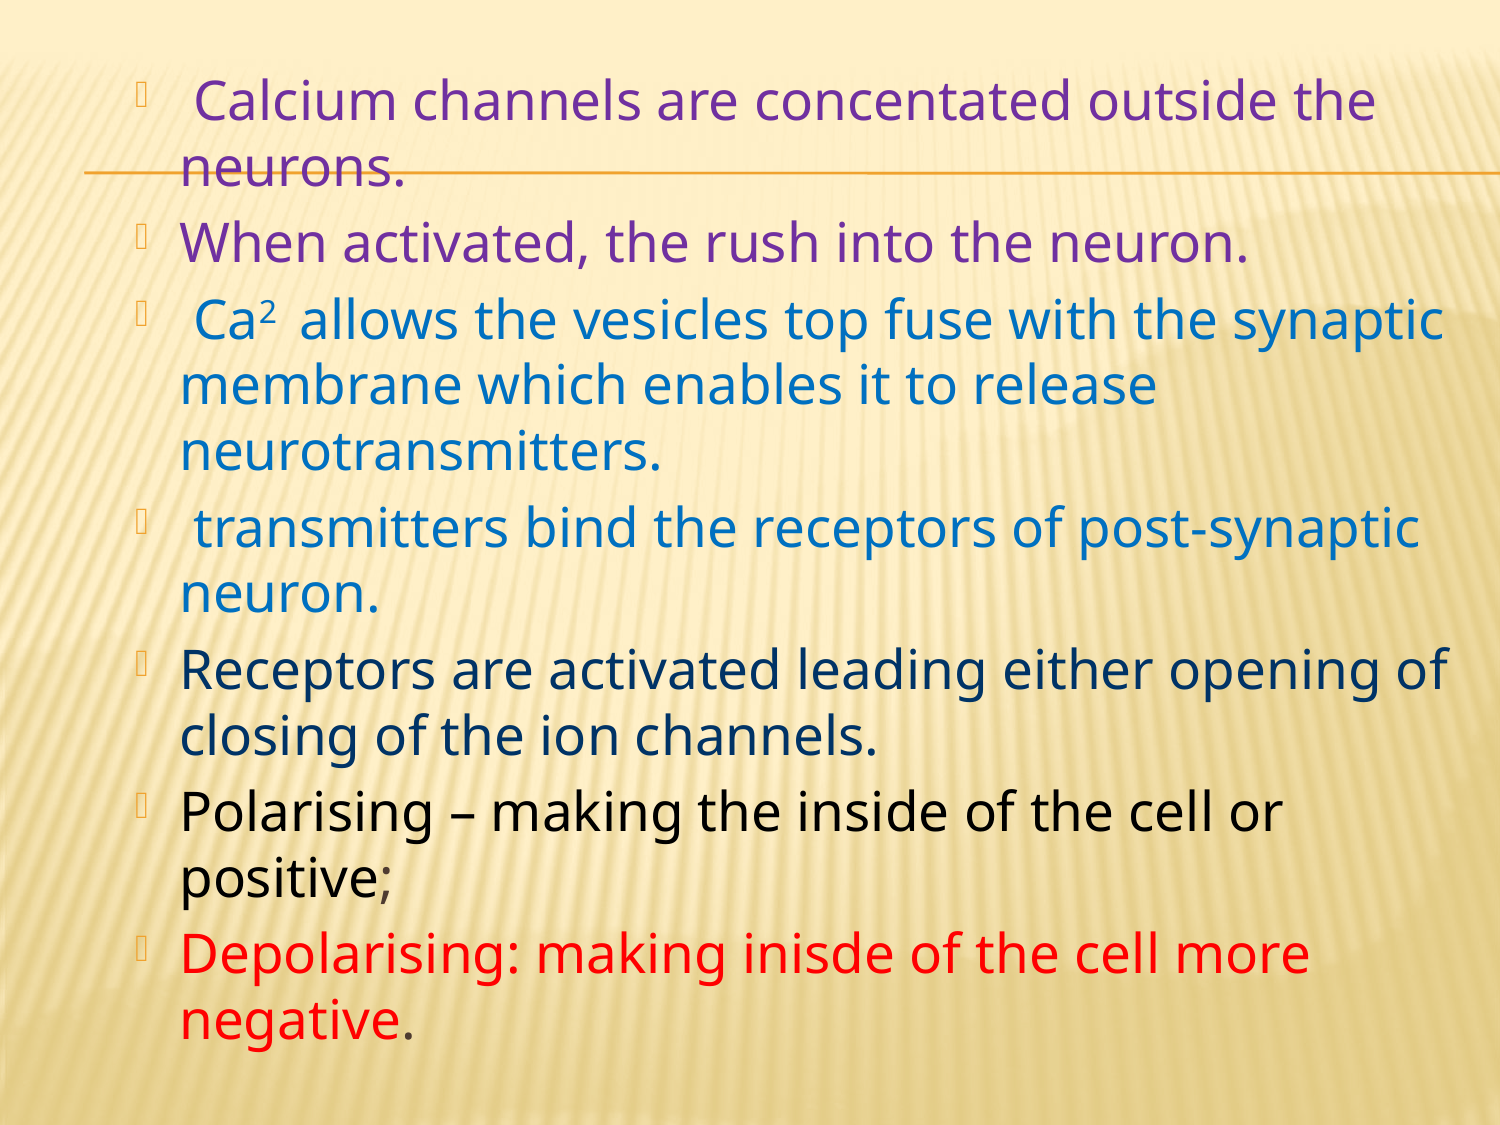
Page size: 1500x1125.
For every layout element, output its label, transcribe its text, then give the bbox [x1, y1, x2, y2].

list Calcium channels are concentated outside the neurons. When activated, the rush into the neuron. Ca2 allows the vesicles top fuse with the synaptic membrane which enables it to release neurotransmitters. transmitters bind the receptors of post-synaptic neuron. Receptors are activated leading either opening of closing of the ion channels. Polarising – making the inside of the cell or positive; Depolarising: making inisde of the cell more negative. [50, 58, 1475, 1067]
